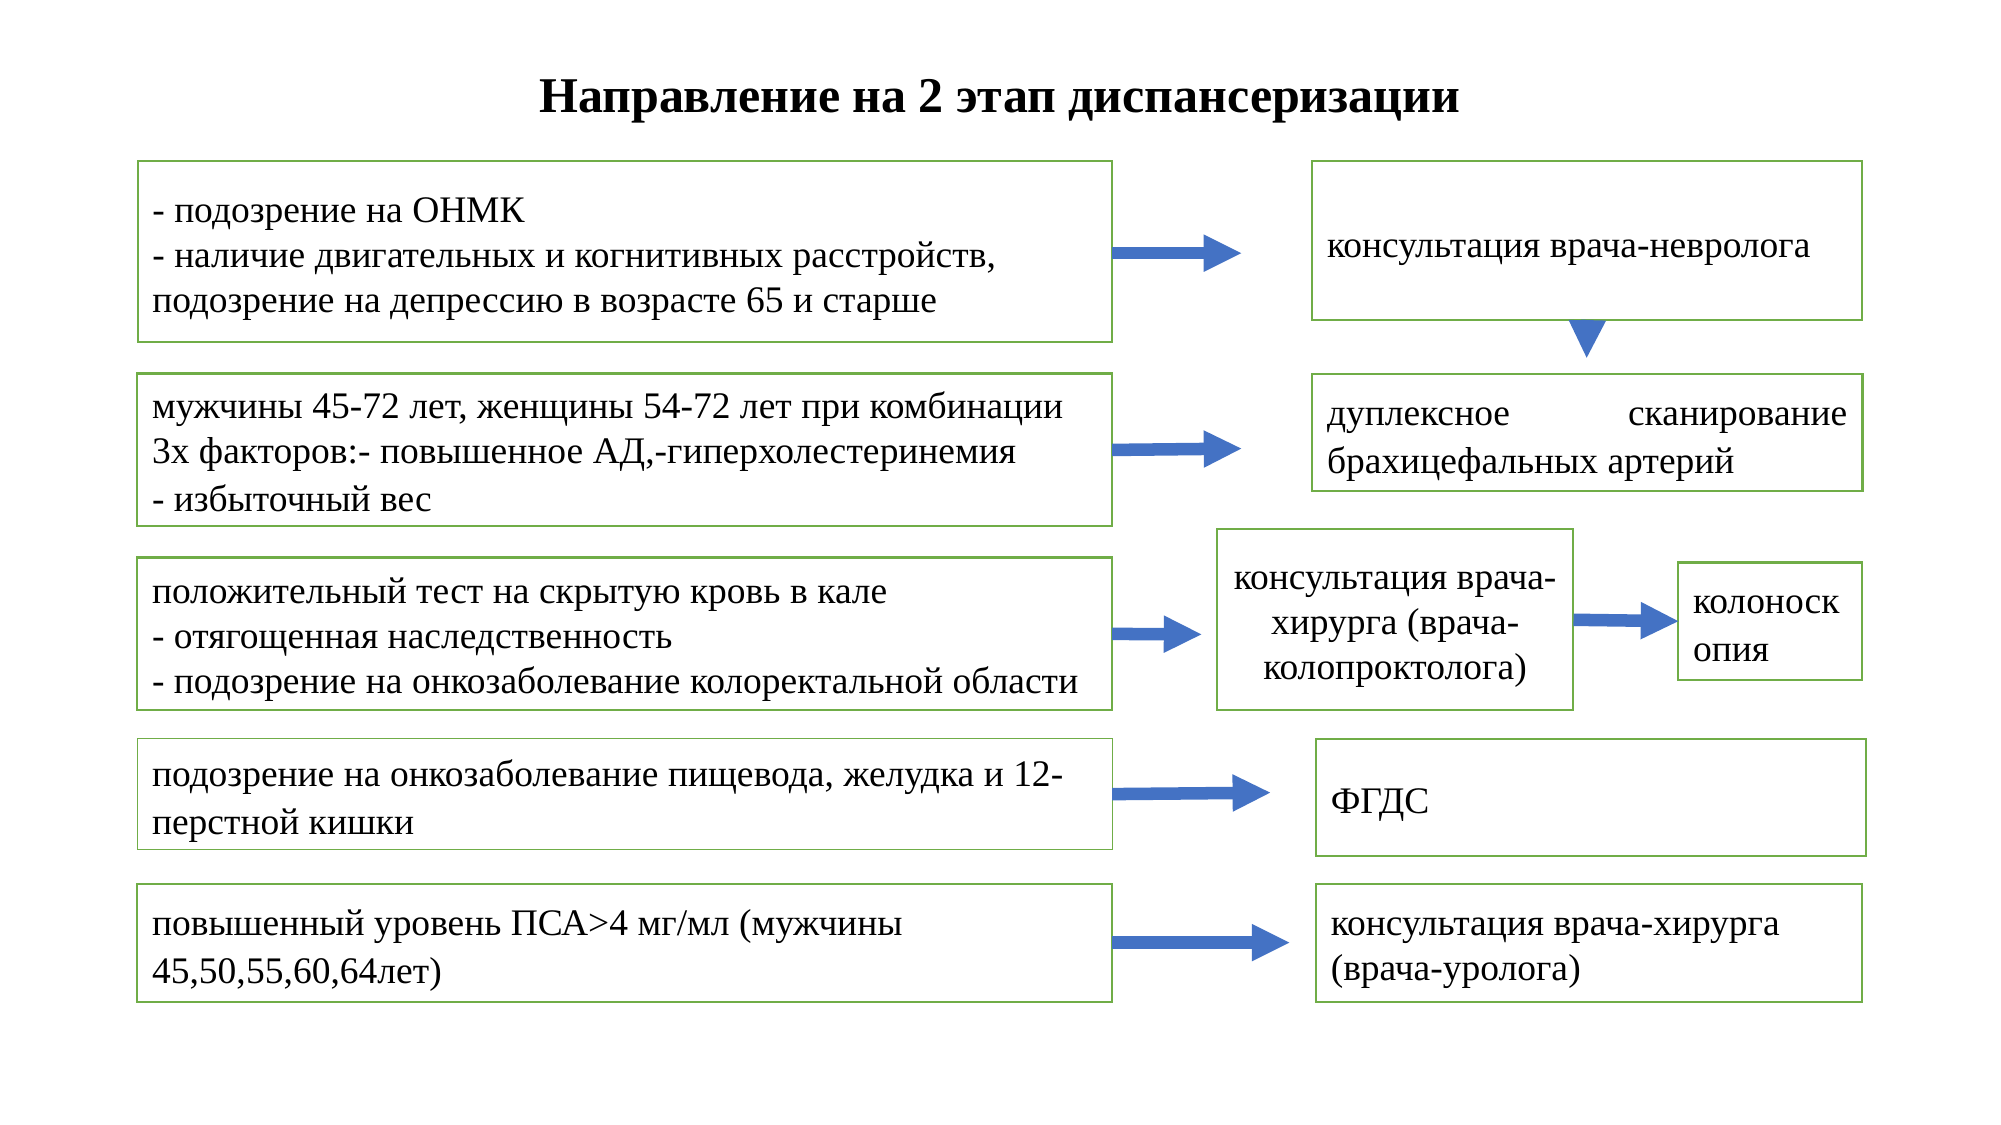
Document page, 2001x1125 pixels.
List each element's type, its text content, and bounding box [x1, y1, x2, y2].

text_box колоноскопия [1677, 561, 1863, 681]
text_box консультация врача-хирурга (врача-колопроктолога) [1216, 528, 1574, 711]
text_box дуплексное сканирование брахицефальных артерий [1311, 373, 1864, 492]
text_box повышенный уровень ПСА>4 мг/мл (мужчины 45,50,55,60,64лет) [136, 883, 1113, 1003]
text_box положительный тест на скрытую кровь в кале - отягощенная наследственность - подозрение на онкозаболевание колоректальной области [136, 556, 1113, 711]
text_box - подозрение на ОНМК - наличие двигательных и когнитивных расстройств, подозрение на депрессию в возрасте 65 и старше [137, 160, 1113, 343]
text_box консультация врача-хирурга (врача-уролога) [1315, 883, 1863, 1003]
text_box ФГДС [1315, 738, 1867, 857]
text_box подозрение на онкозаболевание пищевода, желудка и 12-перстной кишки [137, 738, 1113, 850]
text_box мужчины 45-72 лет, женщины 54-72 лет при комбинации 3х факторов:- повышенное АД,-гиперхолестеринемия - избыточный вес [136, 372, 1113, 527]
text_box консультация врача-невролога [1311, 160, 1863, 321]
title Направление на 2 этап диспансеризации [137, 59, 1863, 133]
